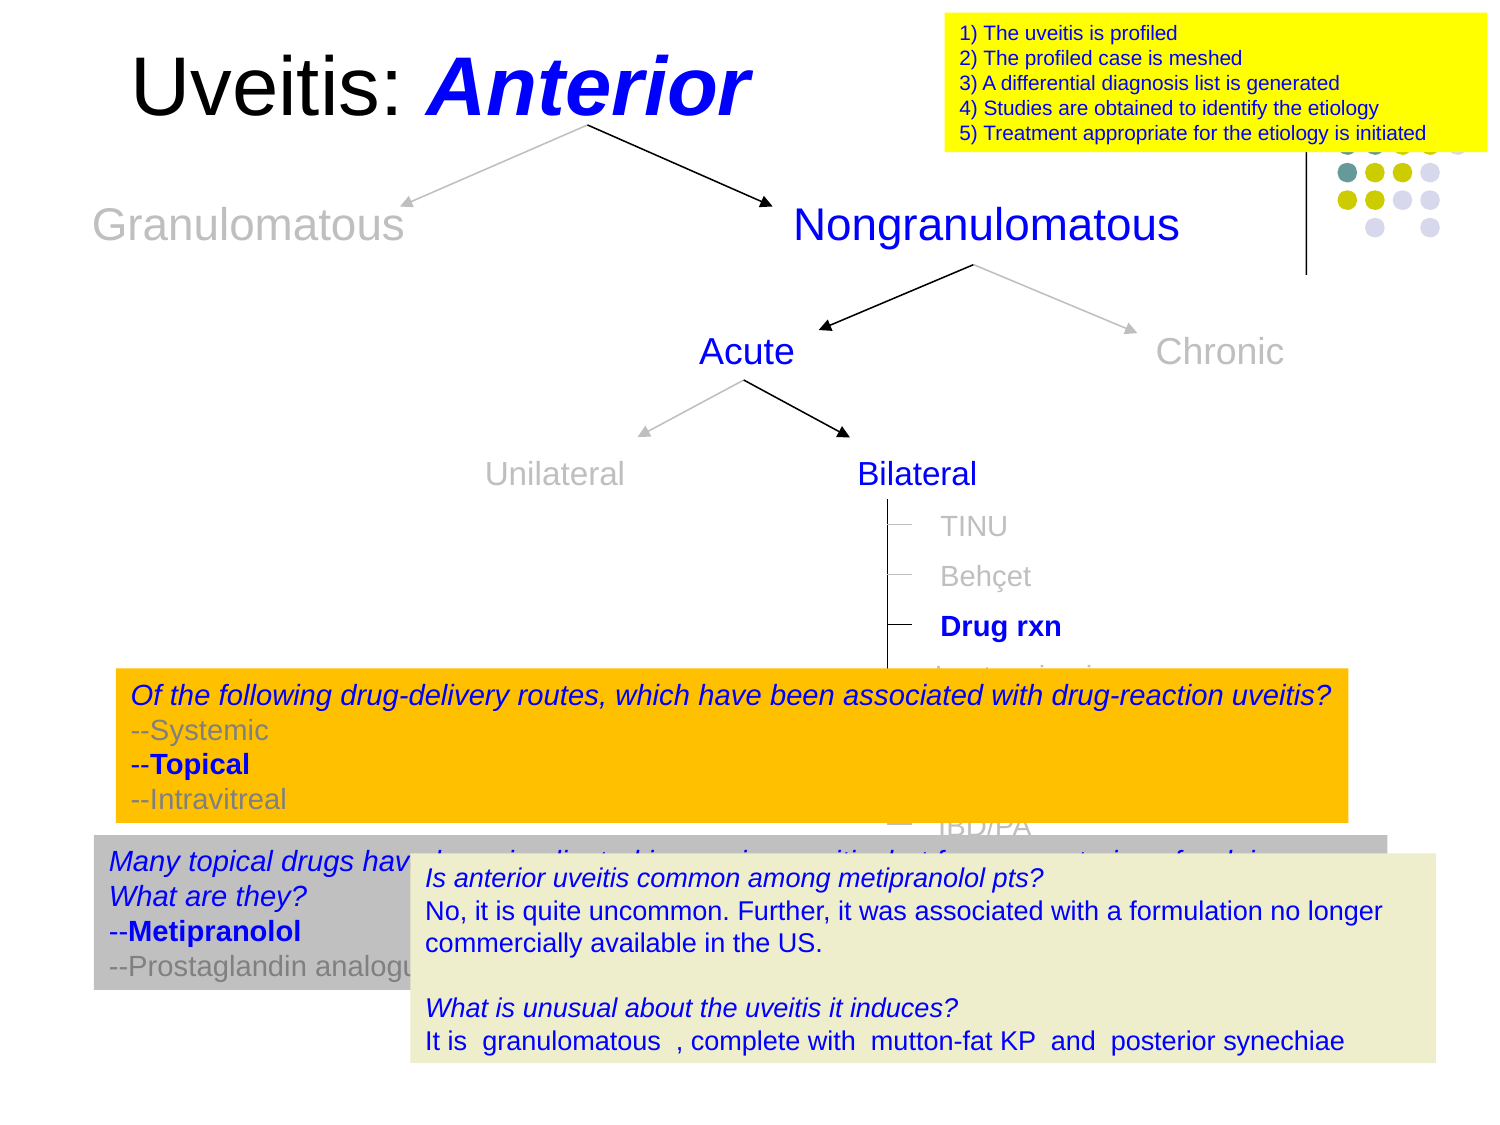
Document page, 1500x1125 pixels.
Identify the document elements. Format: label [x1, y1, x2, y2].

text_box [778, 187, 1196, 258]
text_box [450, 444, 661, 500]
text_box [599, 264, 1325, 438]
text_box [944, 12, 1488, 153]
text_box [77, 24, 773, 258]
text_box [93, 444, 1436, 1064]
